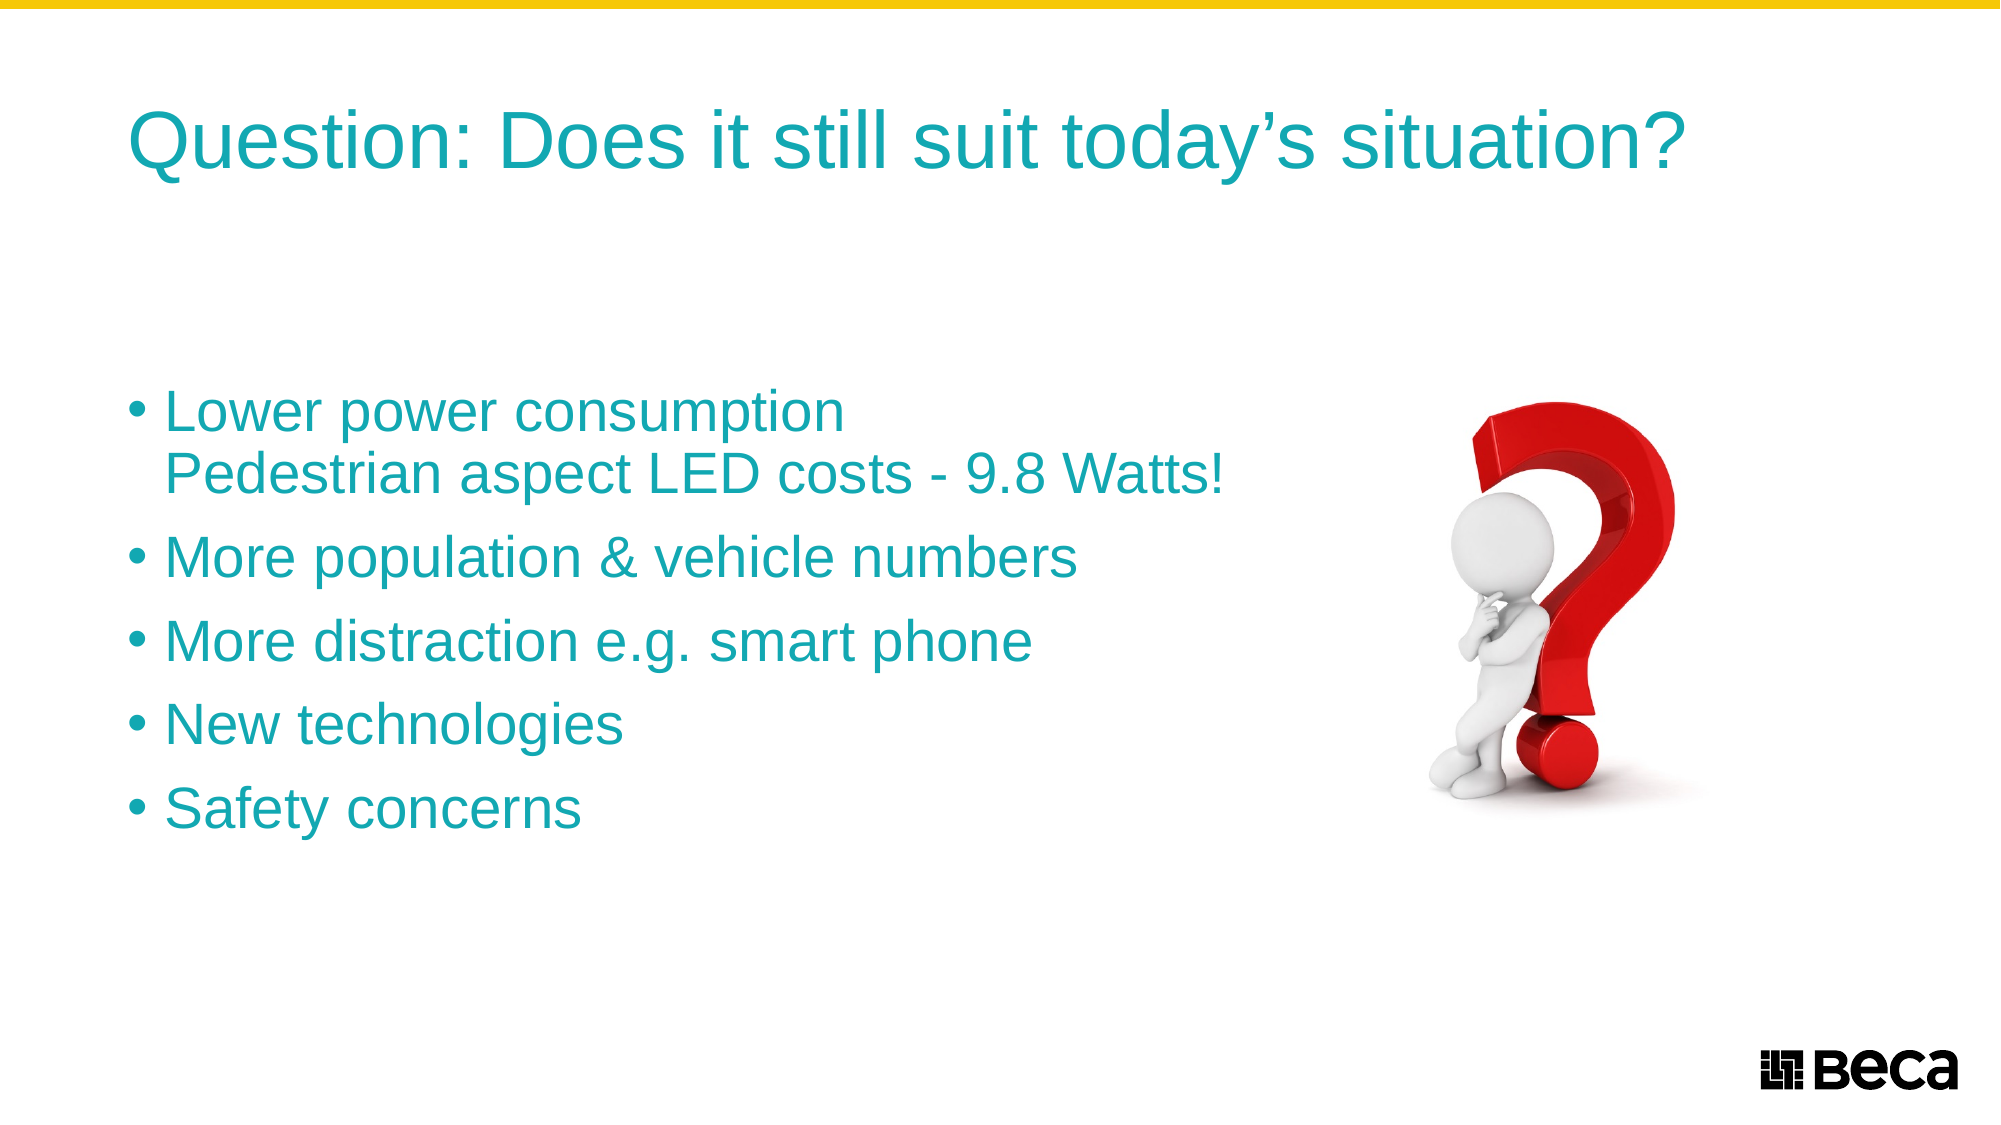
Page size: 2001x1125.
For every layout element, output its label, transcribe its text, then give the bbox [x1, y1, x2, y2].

picture [1364, 373, 1730, 838]
text_box Question: Does it still suit today’s situation? [112, 61, 1838, 223]
list Lower power consumption Pedestrian aspect LED costs - 9.8 Watts! More population & vehicle numbers More distraction e.g. smart phone New technologies Safety concerns [112, 373, 1763, 988]
